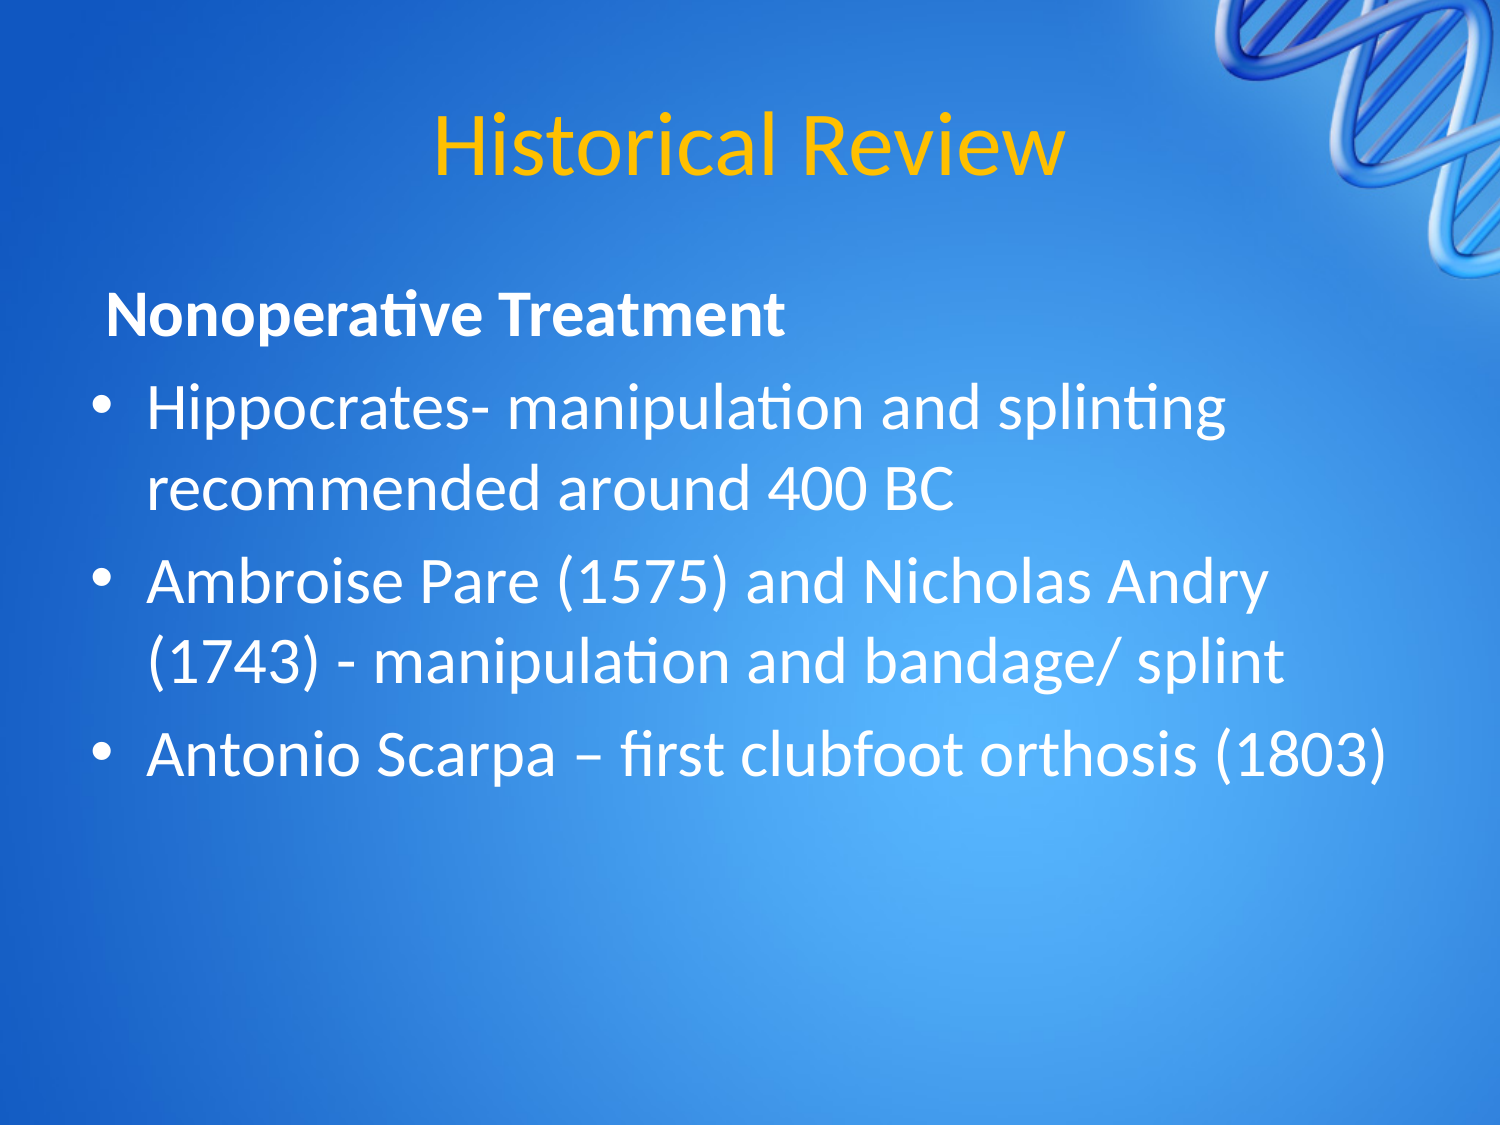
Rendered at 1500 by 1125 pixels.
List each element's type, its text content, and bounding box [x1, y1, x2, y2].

list Nonoperative Treatment Hippocrates- manipulation and splinting recommended around 400 BC Ambroise Pare (1575) and Nicholas Andry (1743) - manipulation and bandage/ splint Antonio Scarpa – first clubfoot orthosis (1803) [74, 262, 1426, 1006]
title Historical Review [74, 44, 1426, 233]
picture [0, 0, 1500, 1125]
